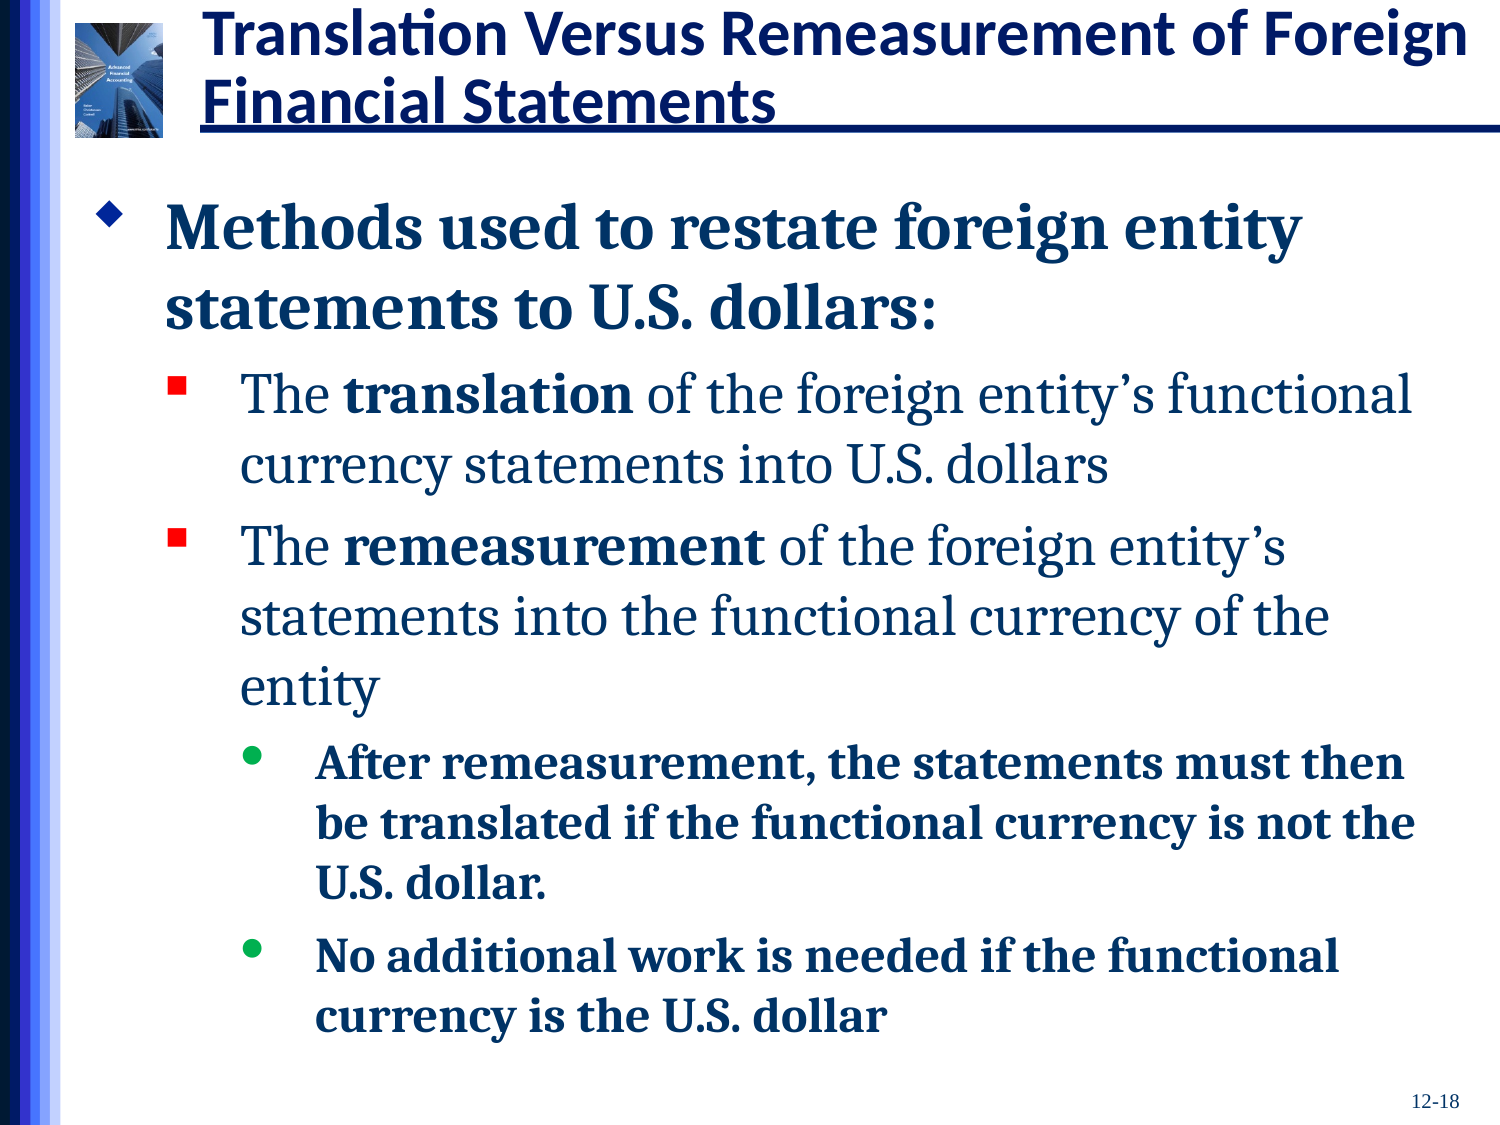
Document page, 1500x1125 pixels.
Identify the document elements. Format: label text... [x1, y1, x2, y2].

slide_number 12-18 [1114, 1062, 1476, 1121]
title Translation Versus Remeasurement of Foreign Financial Statements [187, 0, 1500, 138]
picture [75, 23, 163, 138]
list Methods used to restate foreign entity statements to U.S. dollars: The translation of the foreign entity’s functional currency statements into U.S. dollars The remeasurement of the foreign entity’s statements into the functional currency of the entity After remeasurement, the statements must then be translated if the functional currency is not the U.S. dollar. No additional work is needed if the functional currency is the U.S. dollar [74, 174, 1476, 1051]
